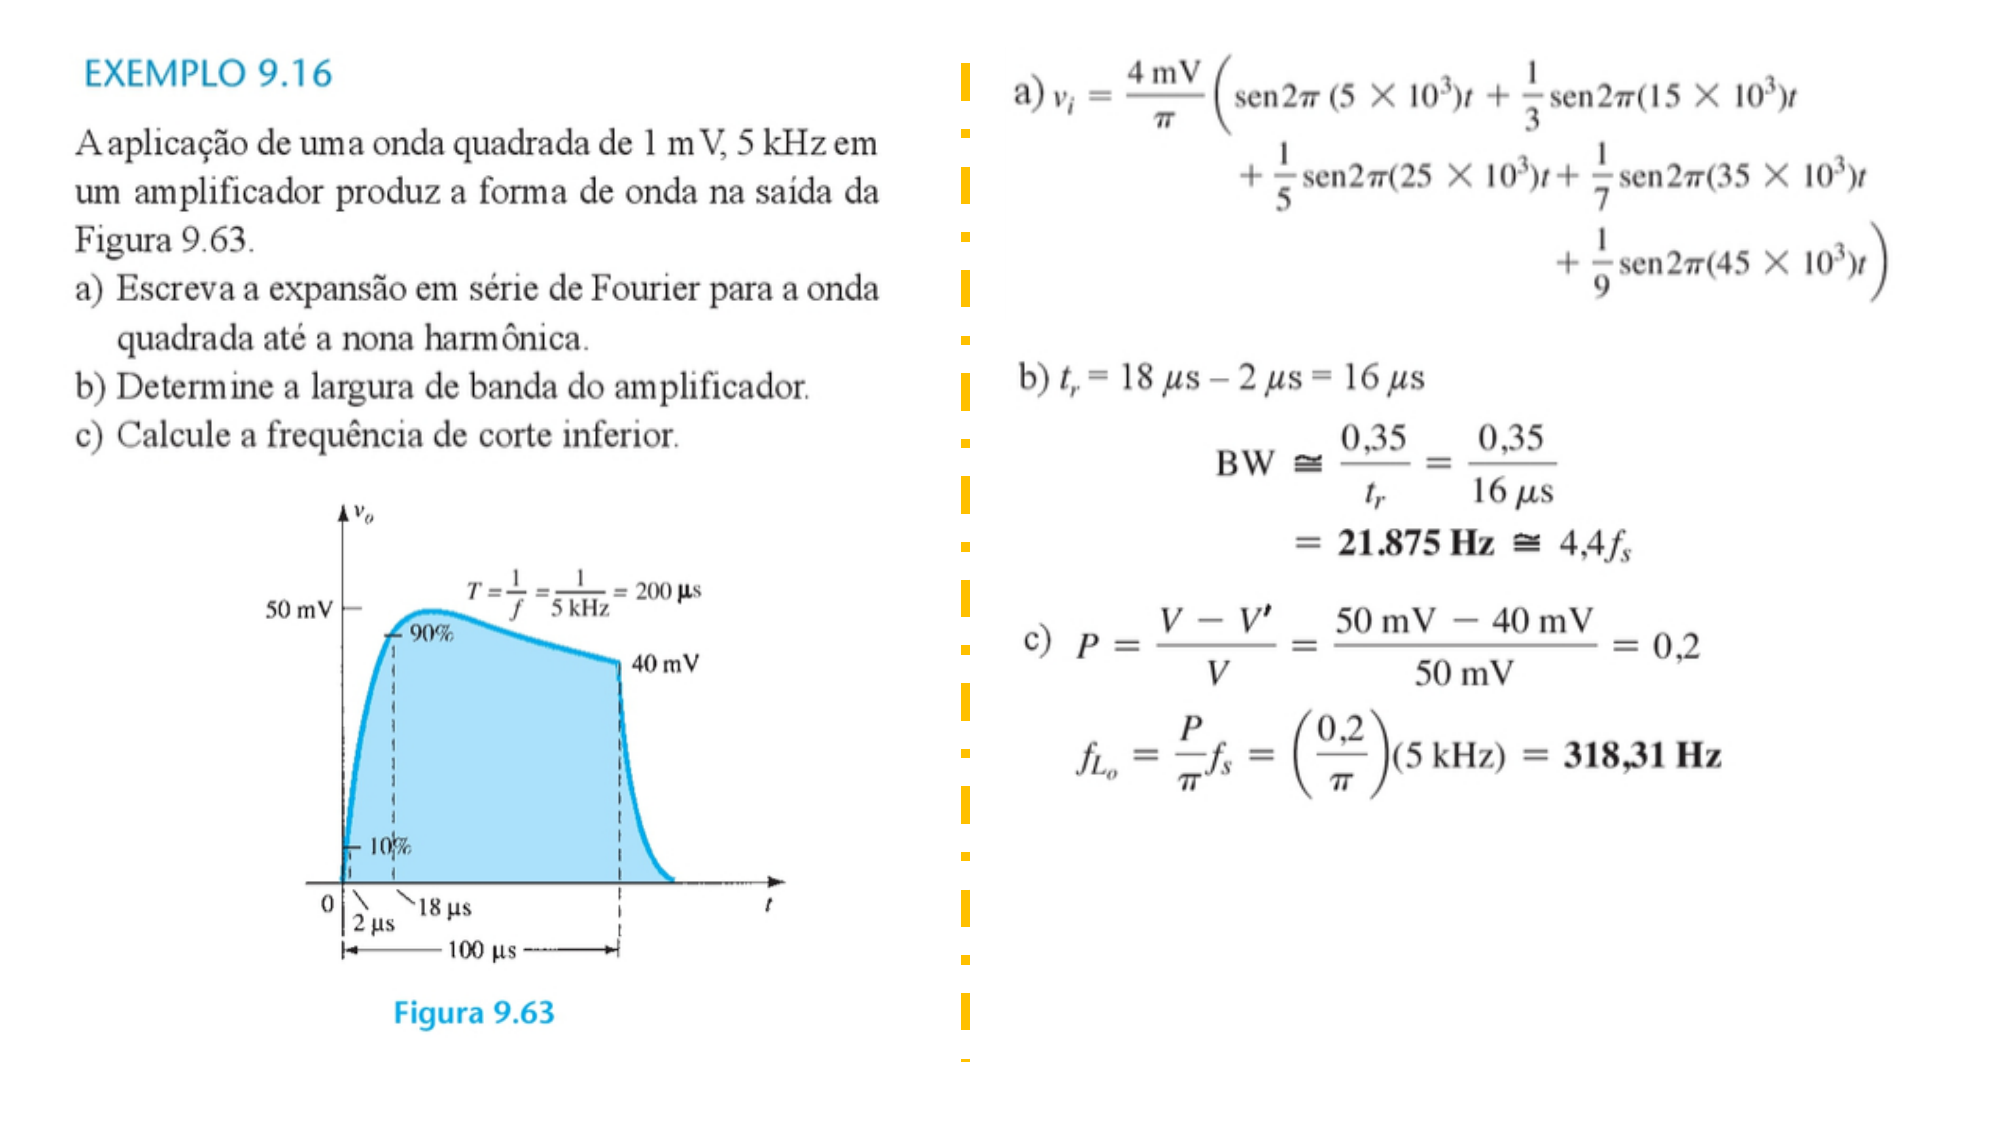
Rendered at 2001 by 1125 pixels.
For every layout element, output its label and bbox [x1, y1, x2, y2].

picture [234, 486, 816, 1038]
picture [1004, 47, 1922, 320]
picture [69, 47, 346, 97]
picture [1004, 339, 1754, 809]
picture [53, 119, 893, 464]
